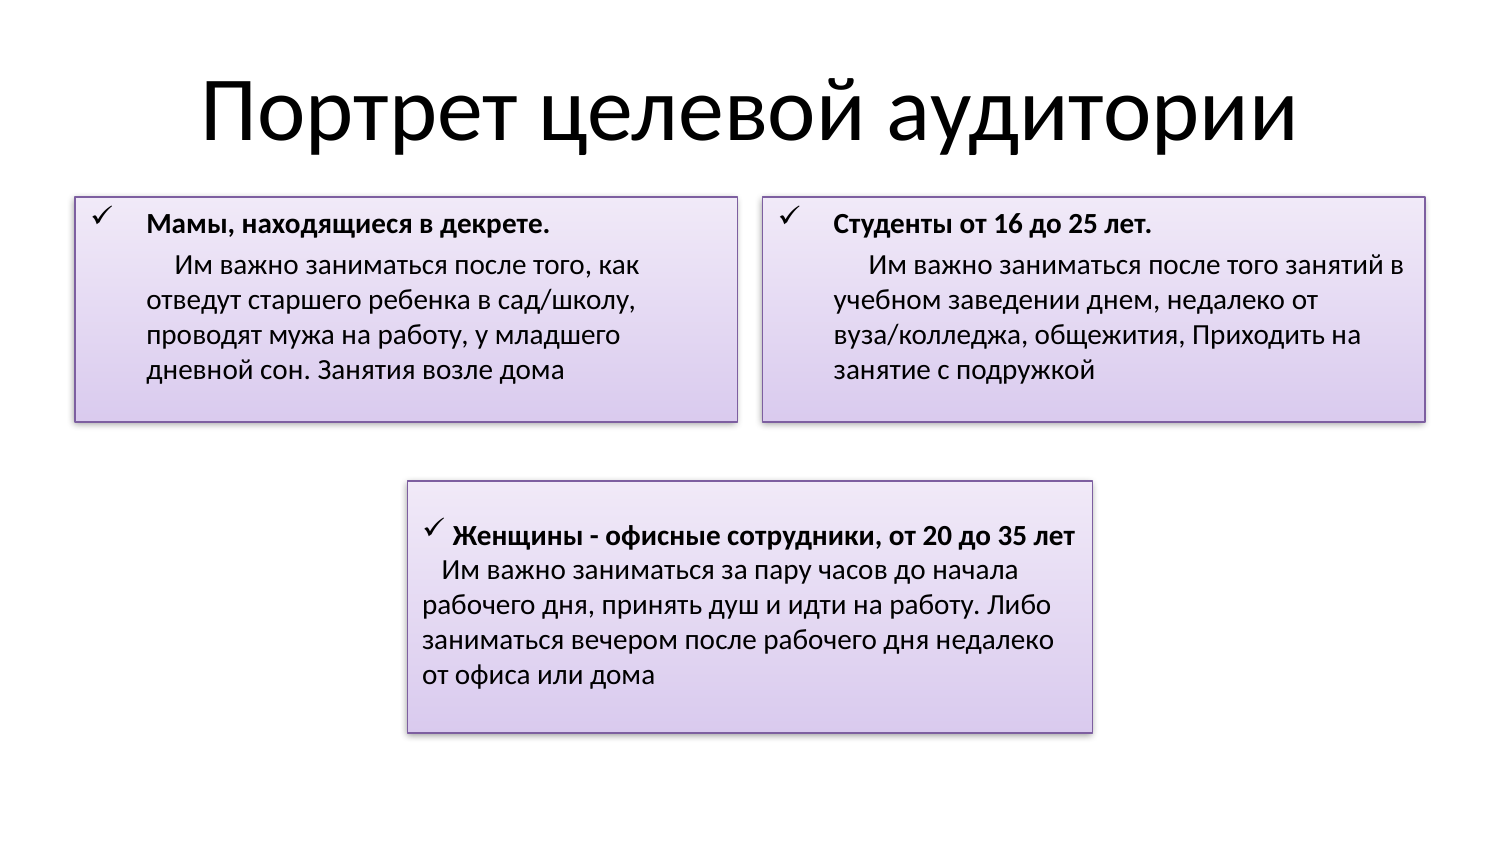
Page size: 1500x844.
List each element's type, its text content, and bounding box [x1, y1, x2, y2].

list Студенты от 16 до 25 лет. Им важно заниматься после того занятий в учебном заведении днем, недалеко от вуза/колледжа, общежития, Приходить на занятие с подружкой [762, 196, 1426, 423]
title Портрет целевой аудитории [75, 33, 1425, 175]
text_box Женщины - офисные сотрудники, от 20 до 35 лет Им важно заниматься за пару часов до начала рабочего дня, принять душ и идти на работу. Либо заниматься вечером после рабочего дня недалеко от офиса или дома [407, 480, 1093, 734]
list Мамы, находящиеся в декрете. Им важно заниматься после того, как отведут старшего ребенка в сад/школу, проводят мужа на работу, у младшего дневной сон. Занятия возле дома [74, 196, 738, 423]
